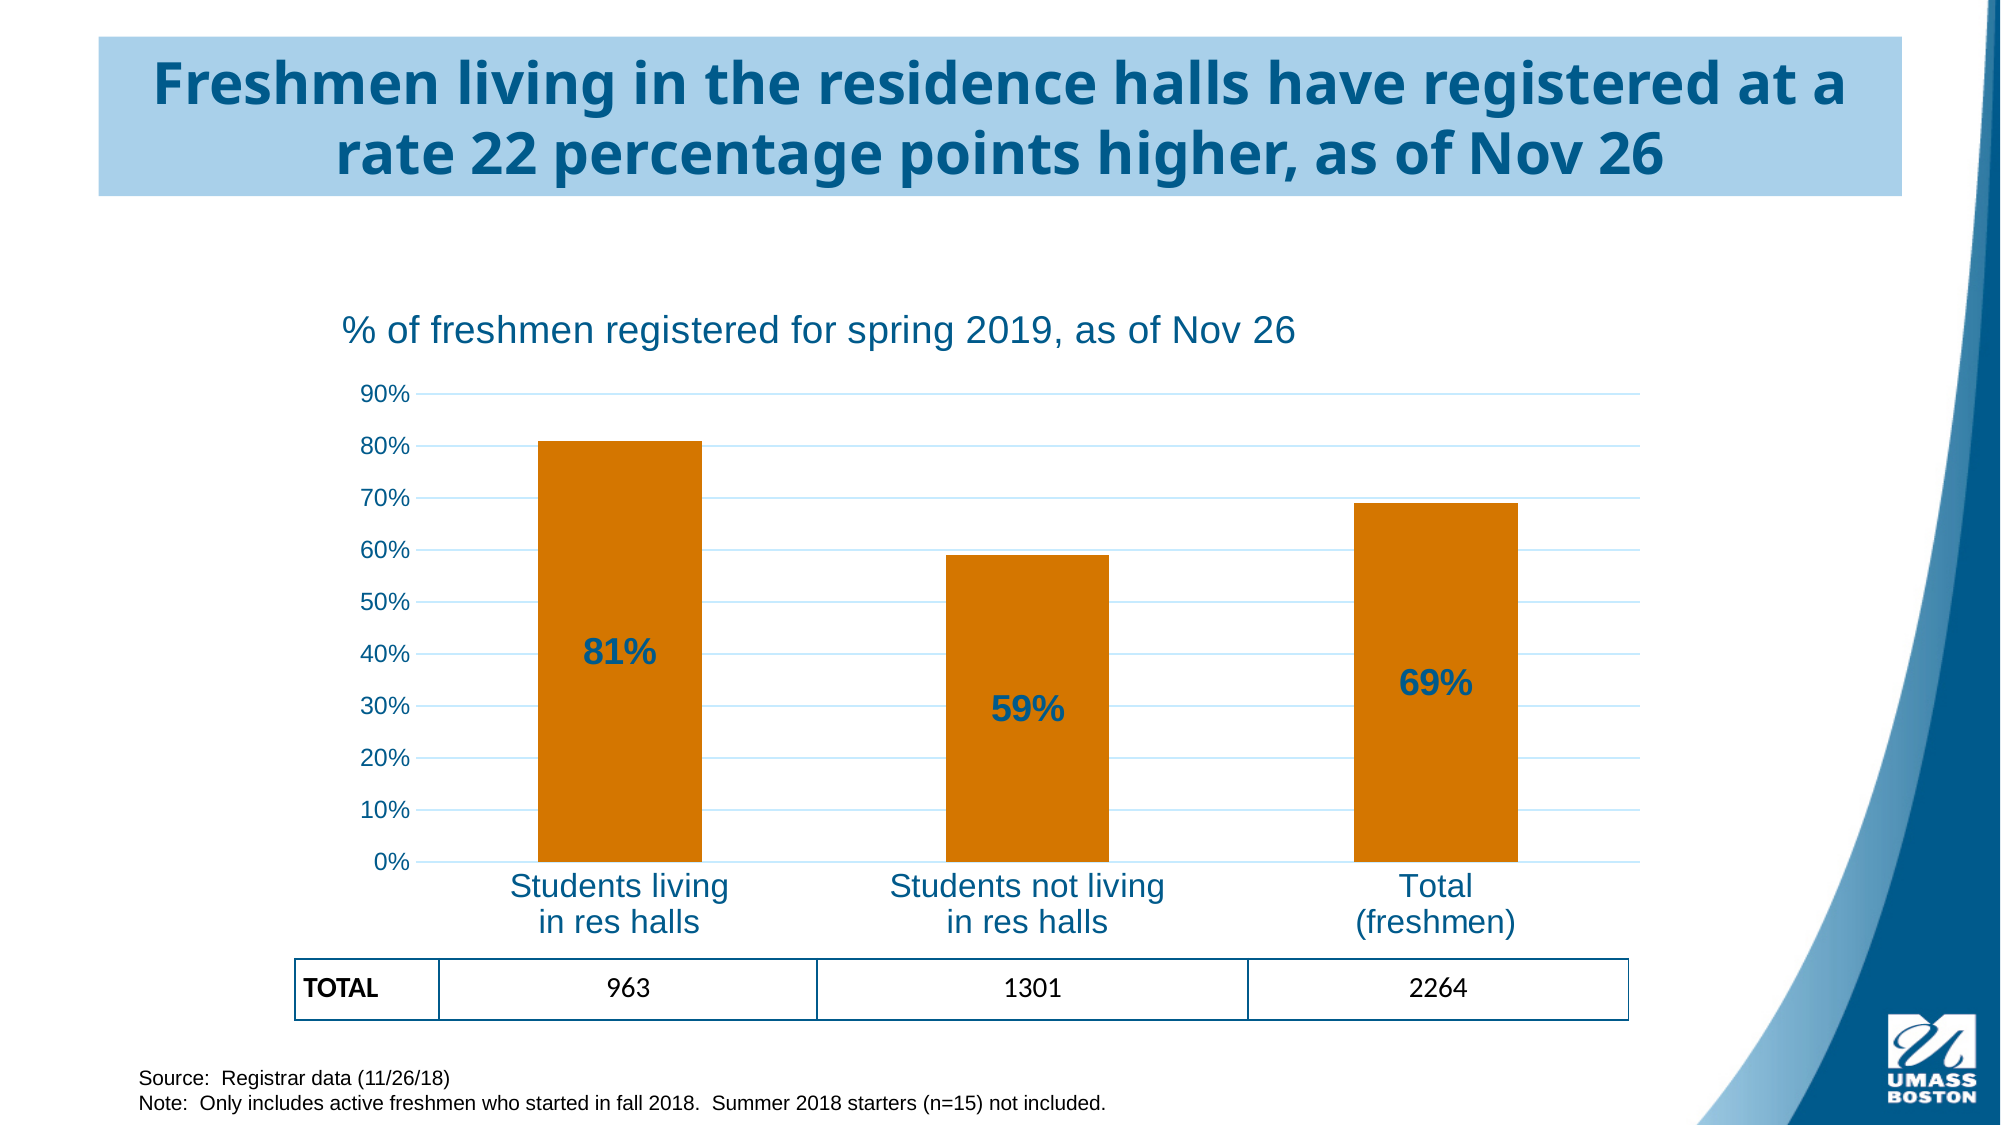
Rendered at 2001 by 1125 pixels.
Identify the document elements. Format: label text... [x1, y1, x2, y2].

table_header 963 [440, 963, 816, 1019]
text_box Freshmen living in the residence halls have registered at a rate 22 percentage points higher, as of Nov 26 [98, 36, 1902, 197]
table_header 1301 [818, 963, 1247, 1019]
chart [332, 278, 1667, 954]
table_header 2264 [1249, 963, 1628, 1019]
table_header TOTAL [296, 960, 438, 1019]
text_box Source: Registrar data (11/26/18) Note: Only includes active freshmen who started in fall 2018. Summer 2018 starters (n=15) not included. [123, 1057, 1629, 1123]
picture [0, 0, 2001, 1125]
